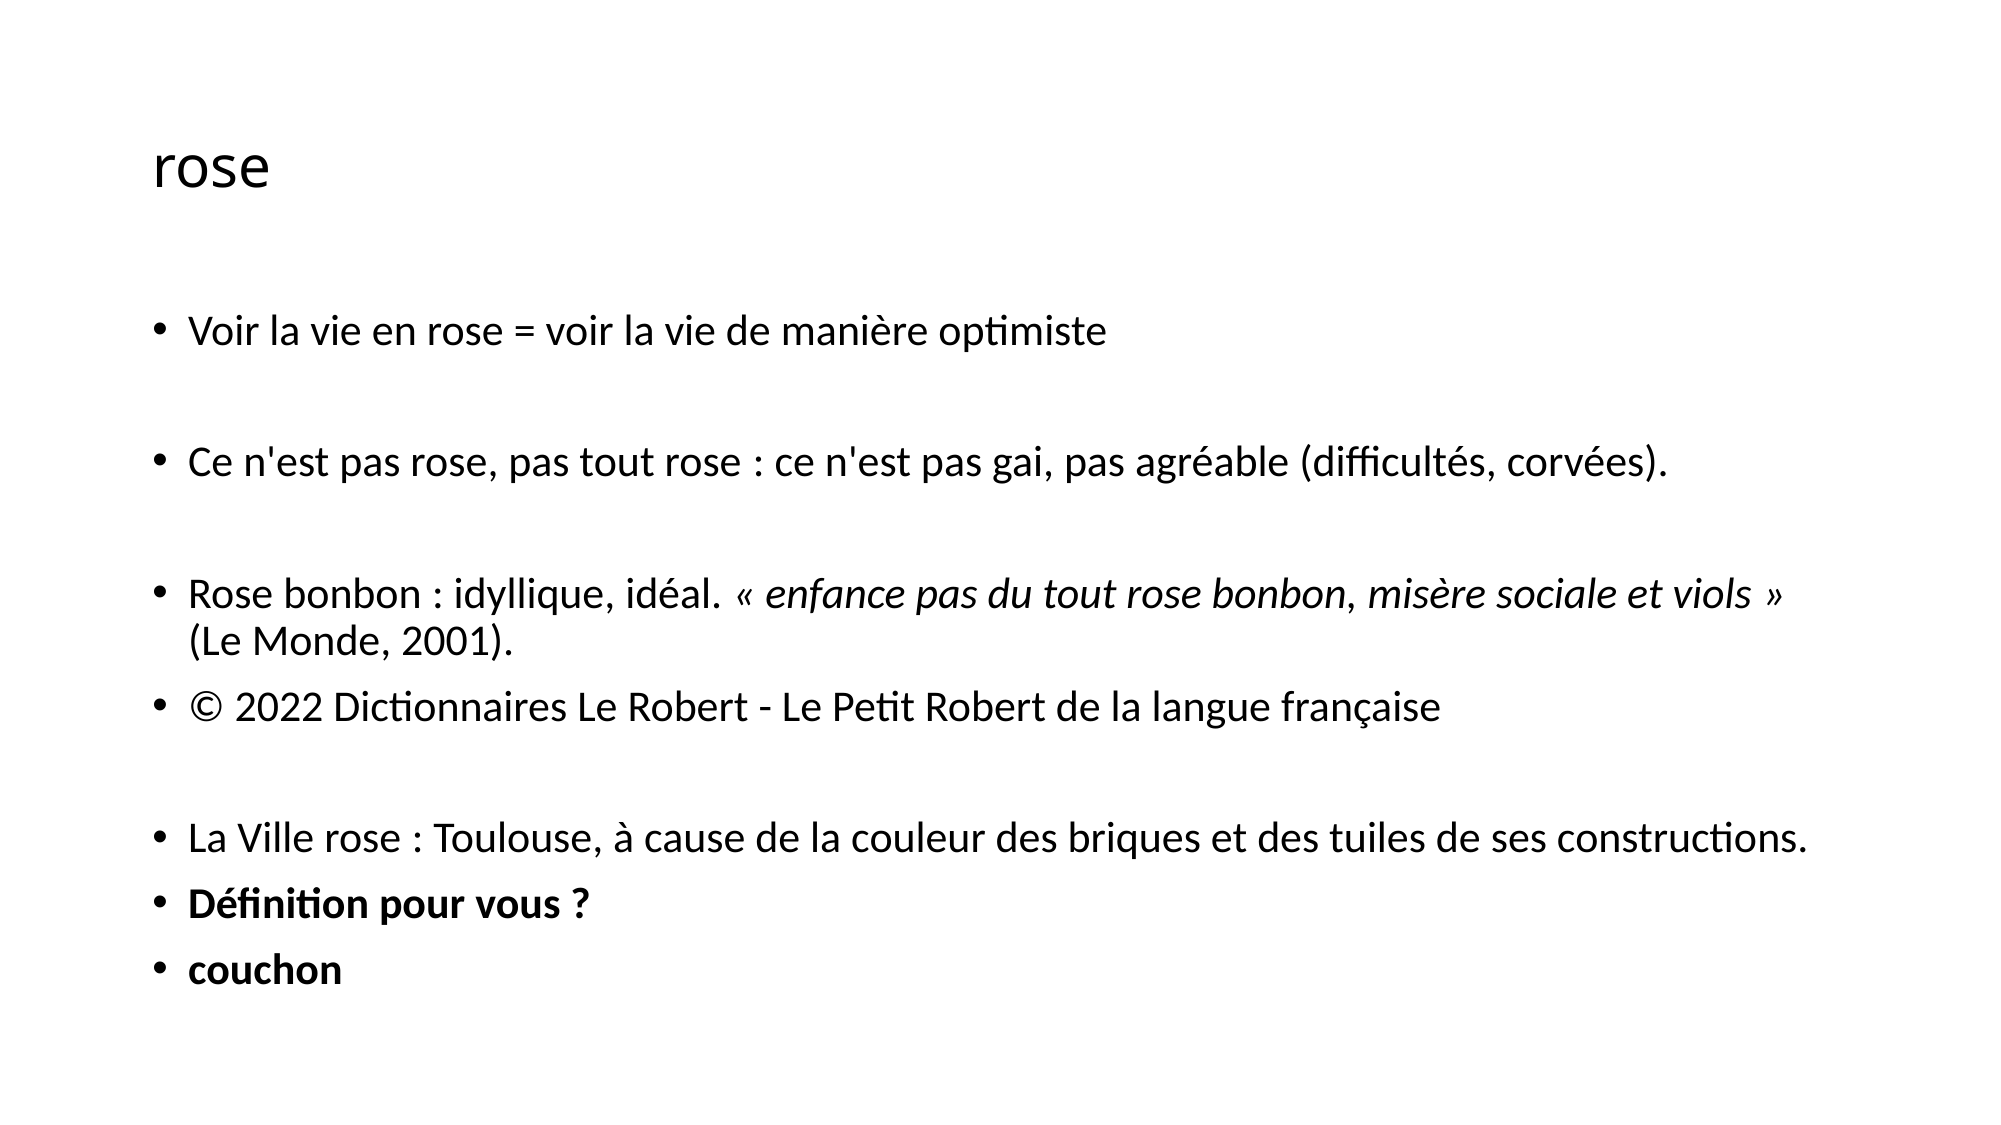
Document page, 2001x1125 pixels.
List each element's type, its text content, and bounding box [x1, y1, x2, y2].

title rose [137, 59, 1863, 278]
list Voir la vie en rose = voir la vie de manière optimiste Ce n'est pas rose, pas tout rose : ce n'est pas gai, pas agréable (difficultés, corvées). Rose bonbon : idyllique, idéal. « enfance pas du tout rose bonbon, misère sociale et viols » (Le Monde, 2001). © 2022 Dictionnaires Le Robert - Le Petit Robert de la langue française La Ville rose : Toulouse, à cause de la couleur des briques et des tuiles de ses constructions. Définition pour vous ? couchon [137, 299, 1863, 1014]
